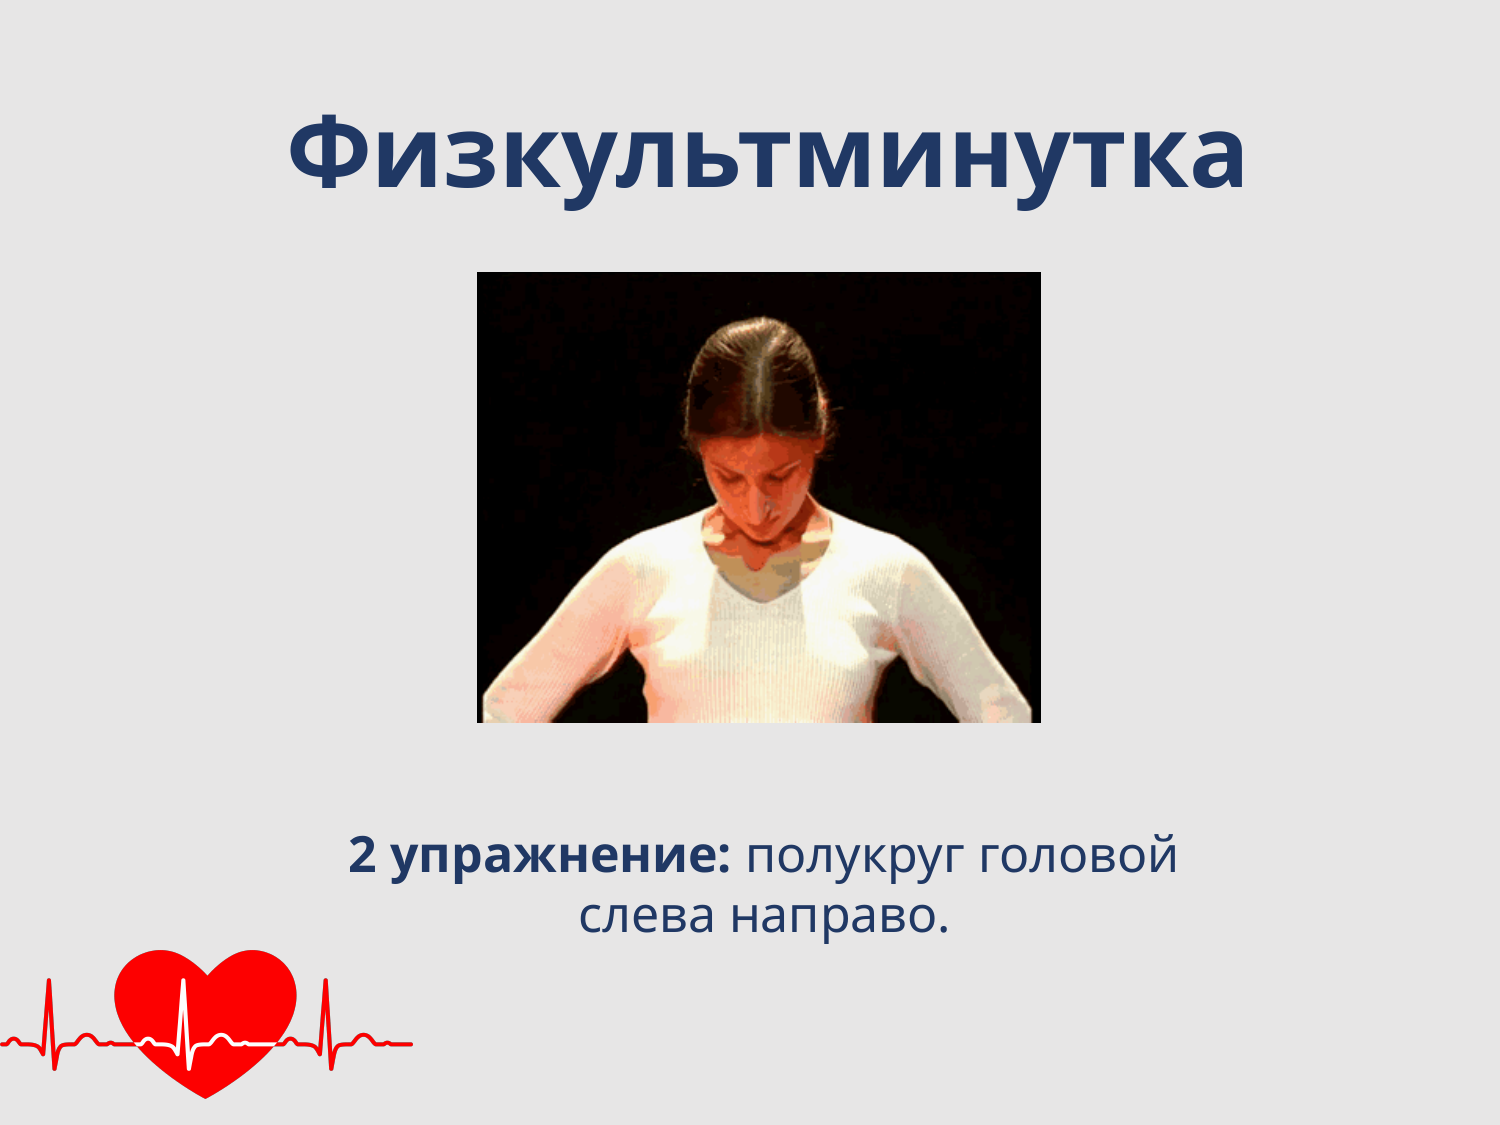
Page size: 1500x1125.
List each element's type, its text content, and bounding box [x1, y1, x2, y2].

text_box 2 упражнение: полукруг головой слева направо. [334, 815, 1209, 951]
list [477, 272, 1041, 723]
picture [0, 950, 413, 1099]
text_box Физкультминутка [130, 24, 1406, 286]
